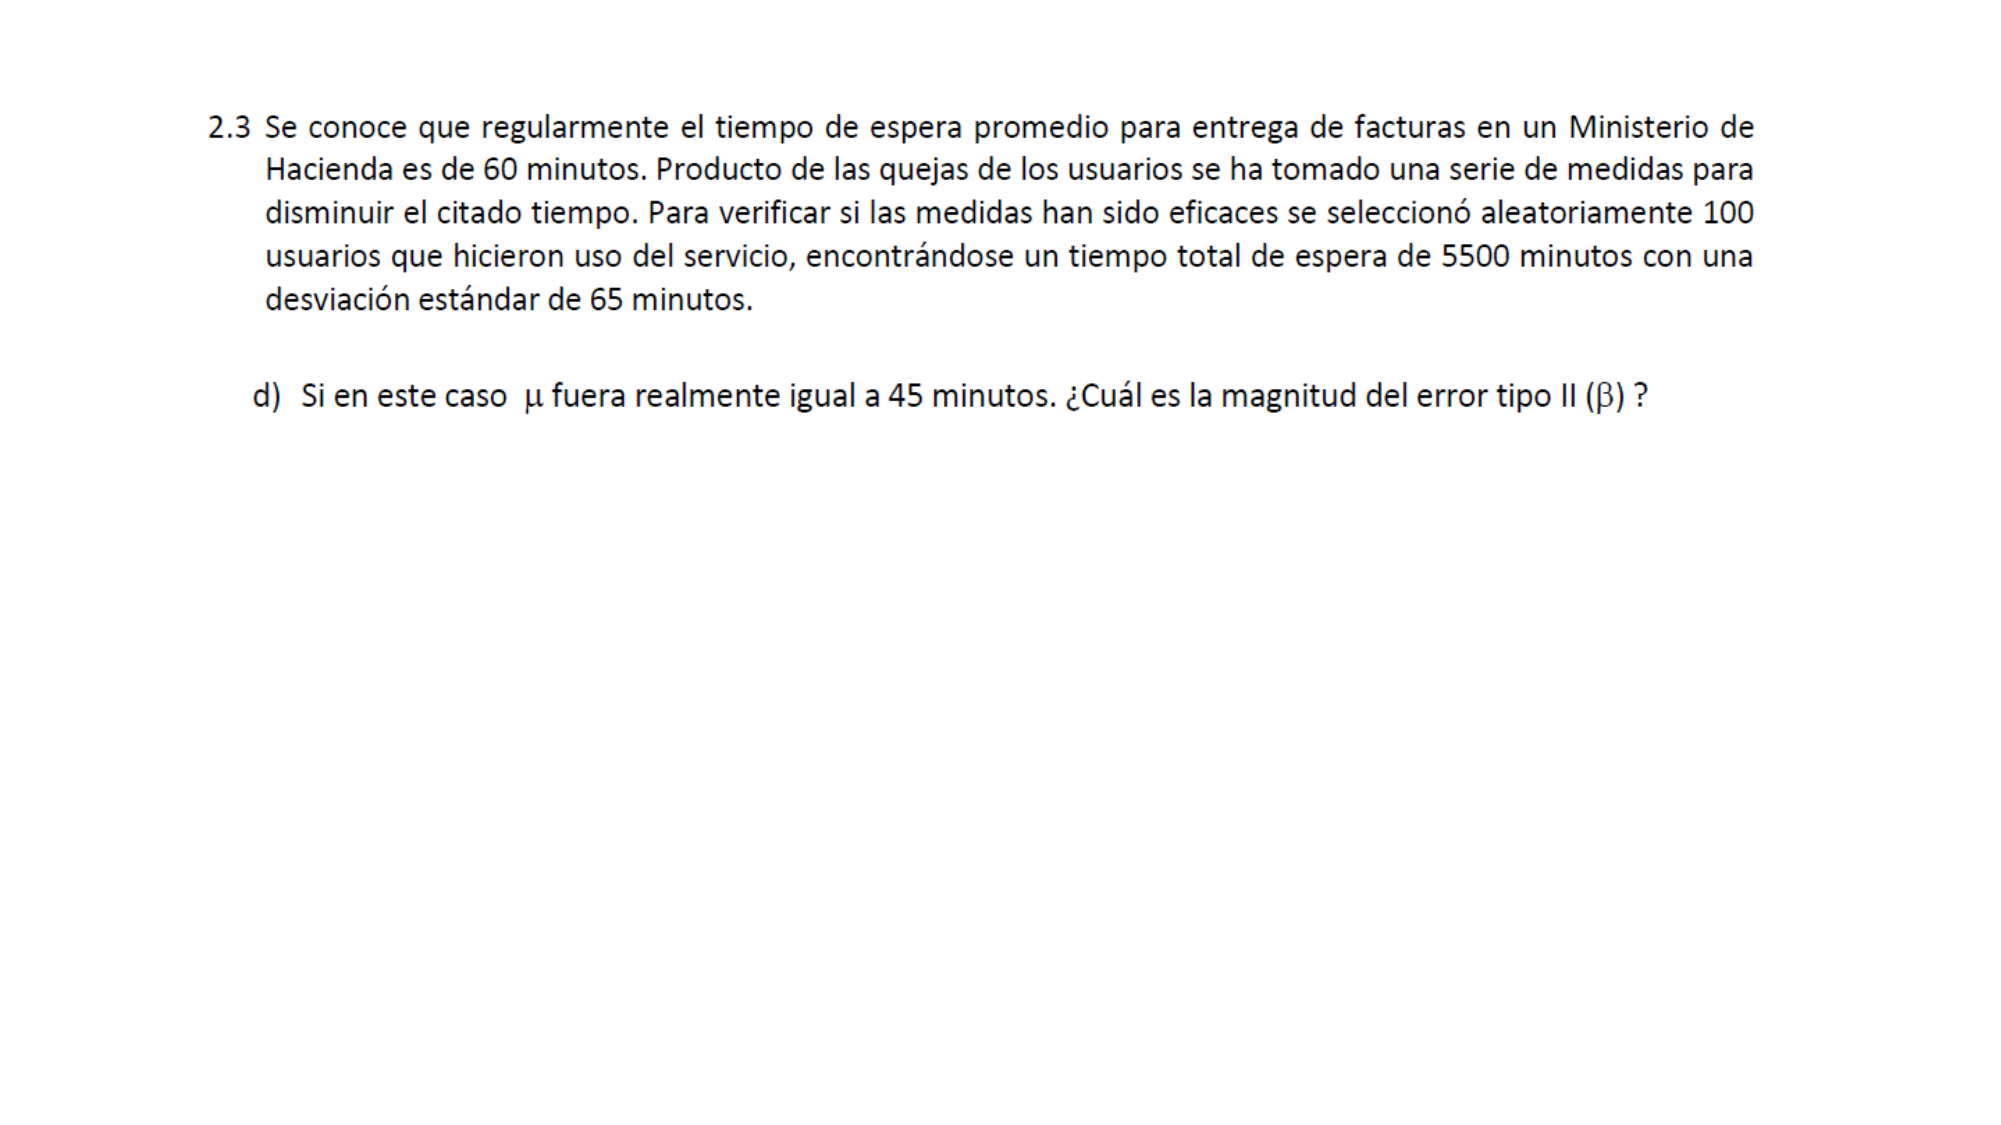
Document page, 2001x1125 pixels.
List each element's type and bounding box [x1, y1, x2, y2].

picture [195, 103, 1764, 330]
picture [241, 372, 1685, 423]
